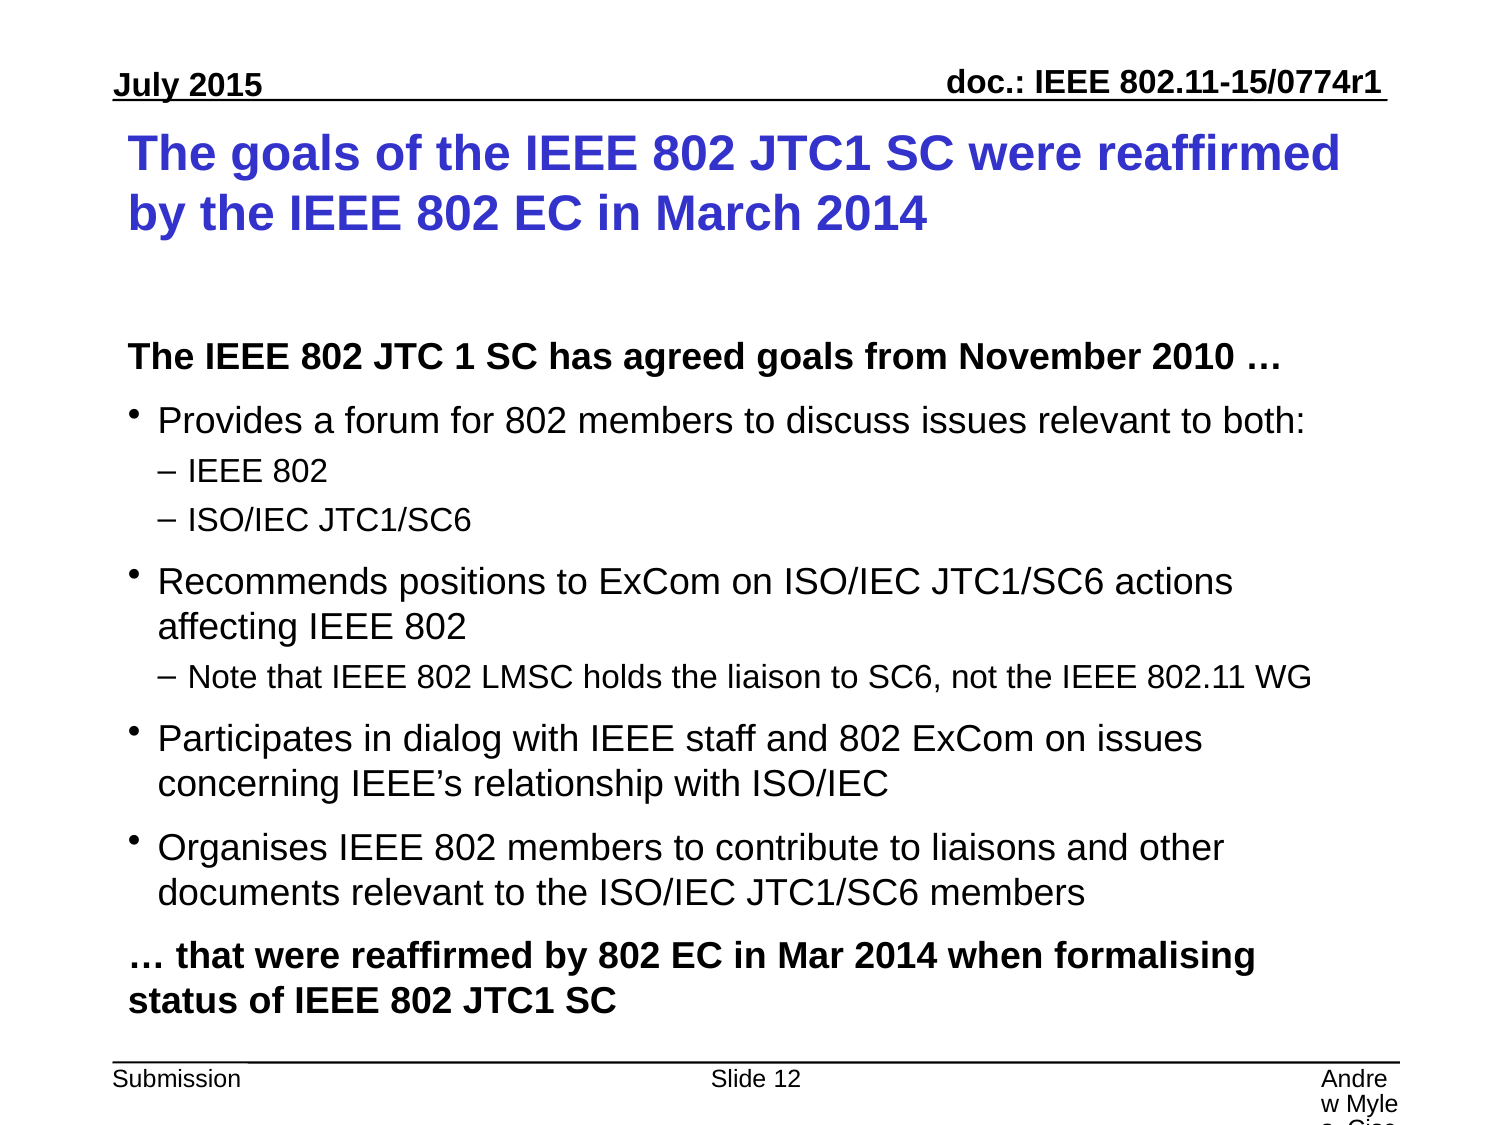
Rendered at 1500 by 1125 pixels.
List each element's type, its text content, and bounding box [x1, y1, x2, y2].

footer Andrew Myles, Cisco [1320, 1061, 1402, 1093]
list The IEEE 802 JTC 1 SC has agreed goals from November 2010 … Provides a forum for 802 members to discuss issues relevant to both: IEEE 802 ISO/IEC JTC1/SC6 Recommends positions to ExCom on ISO/IEC JTC1/SC6 actions affecting IEEE 802 Note that IEEE 802 LMSC holds the liaison to SC6, not the IEEE 802.11 WG Participates in dialog with IEEE staff and 802 ExCom on issues concerning IEEE’s relationship with ISO/IEC Organises IEEE 802 members to contribute to liaisons and other documents relevant to the ISO/IEC JTC1/SC6 members … that were reaffirmed by 802 EC in Mar 2014 when formalising status of IEEE 802 JTC1 SC [112, 324, 1388, 1000]
slide_number Slide 12 [709, 1061, 803, 1093]
title The goals of the IEEE 802 JTC1 SC were reaffirmed by the IEEE 802 EC in March 2014 [112, 112, 1388, 288]
